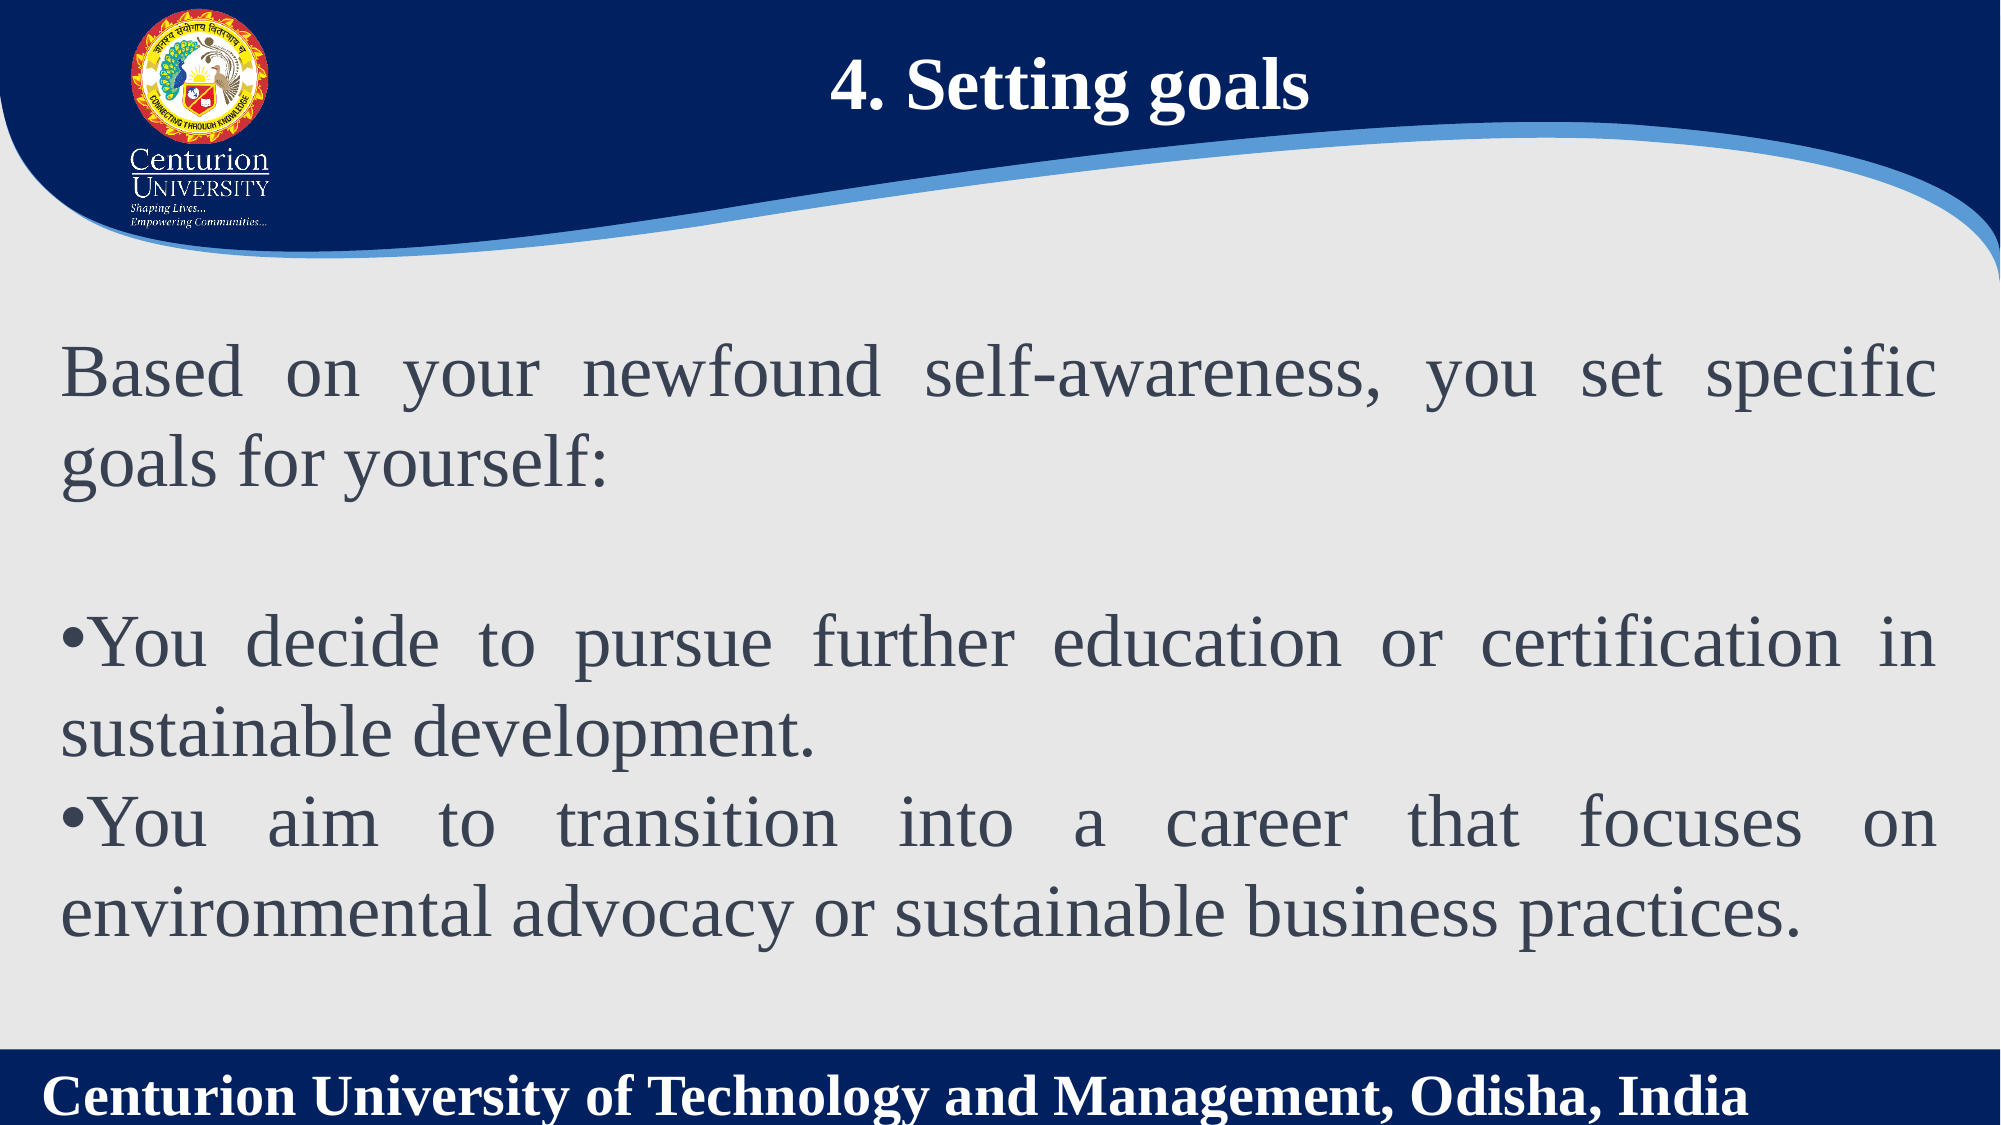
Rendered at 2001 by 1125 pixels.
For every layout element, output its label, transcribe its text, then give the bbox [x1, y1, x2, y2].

picture [126, 5, 272, 231]
text_box 4. Setting goals [568, 26, 1573, 132]
text_box Based on your newfound self-awareness, you set specific goals for yourself: You decide to pursue further education or certification in sustainable development. You aim to transition into a career that focuses on environmental advocacy or sustainable business practices. [45, 313, 1955, 959]
